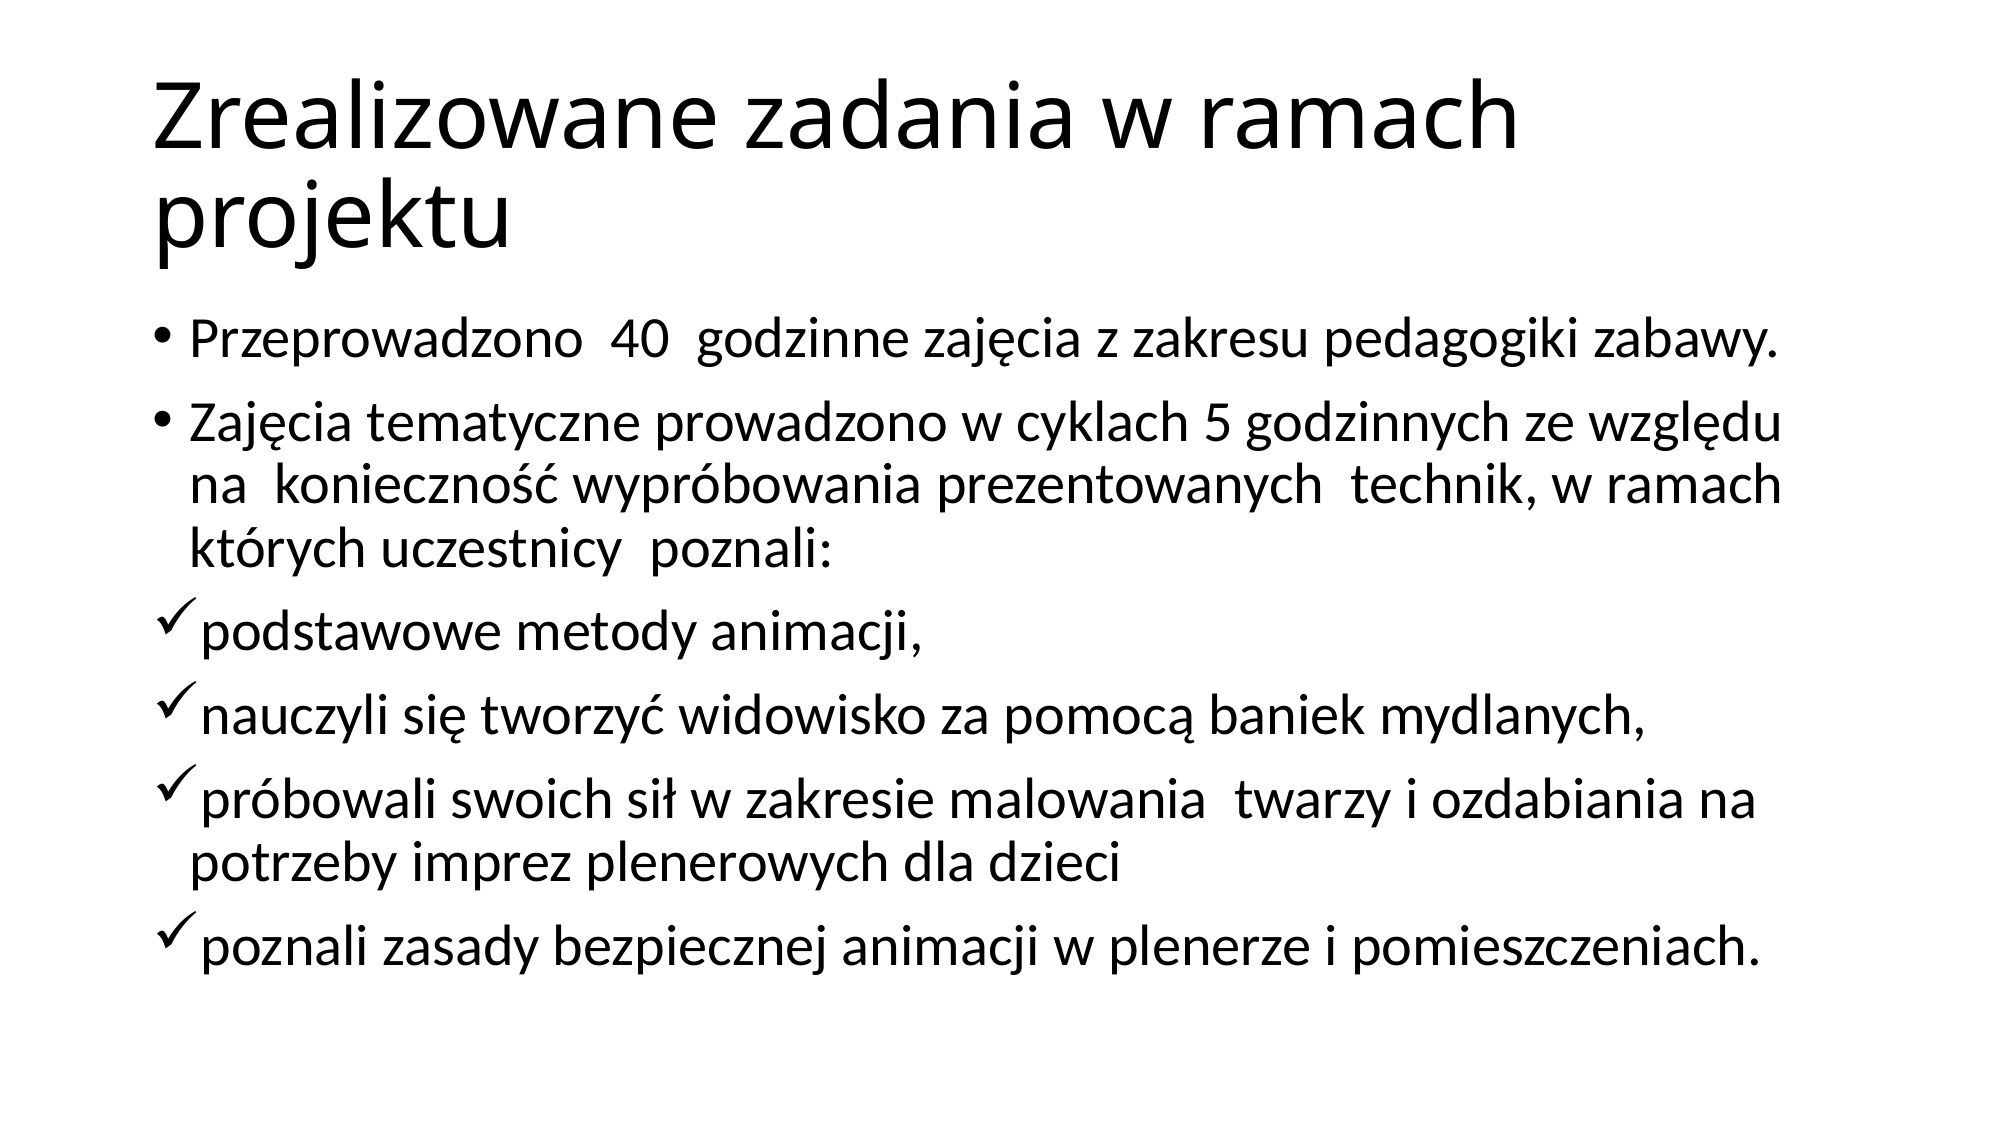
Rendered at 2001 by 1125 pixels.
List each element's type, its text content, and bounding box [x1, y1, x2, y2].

title Zrealizowane zadania w ramach projektu [137, 59, 1863, 278]
list Przeprowadzono 40 godzinne zajęcia z zakresu pedagogiki zabawy. Zajęcia tematyczne prowadzono w cyklach 5 godzinnych ze względu na konieczność wypróbowania prezentowanych technik, w ramach których uczestnicy poznali: podstawowe metody animacji, nauczyli się tworzyć widowisko za pomocą baniek mydlanych, próbowali swoich sił w zakresie malowania twarzy i ozdabiania na potrzeby imprez plenerowych dla dzieci poznali zasady bezpiecznej animacji w plenerze i pomieszczeniach. [137, 299, 1863, 1014]
